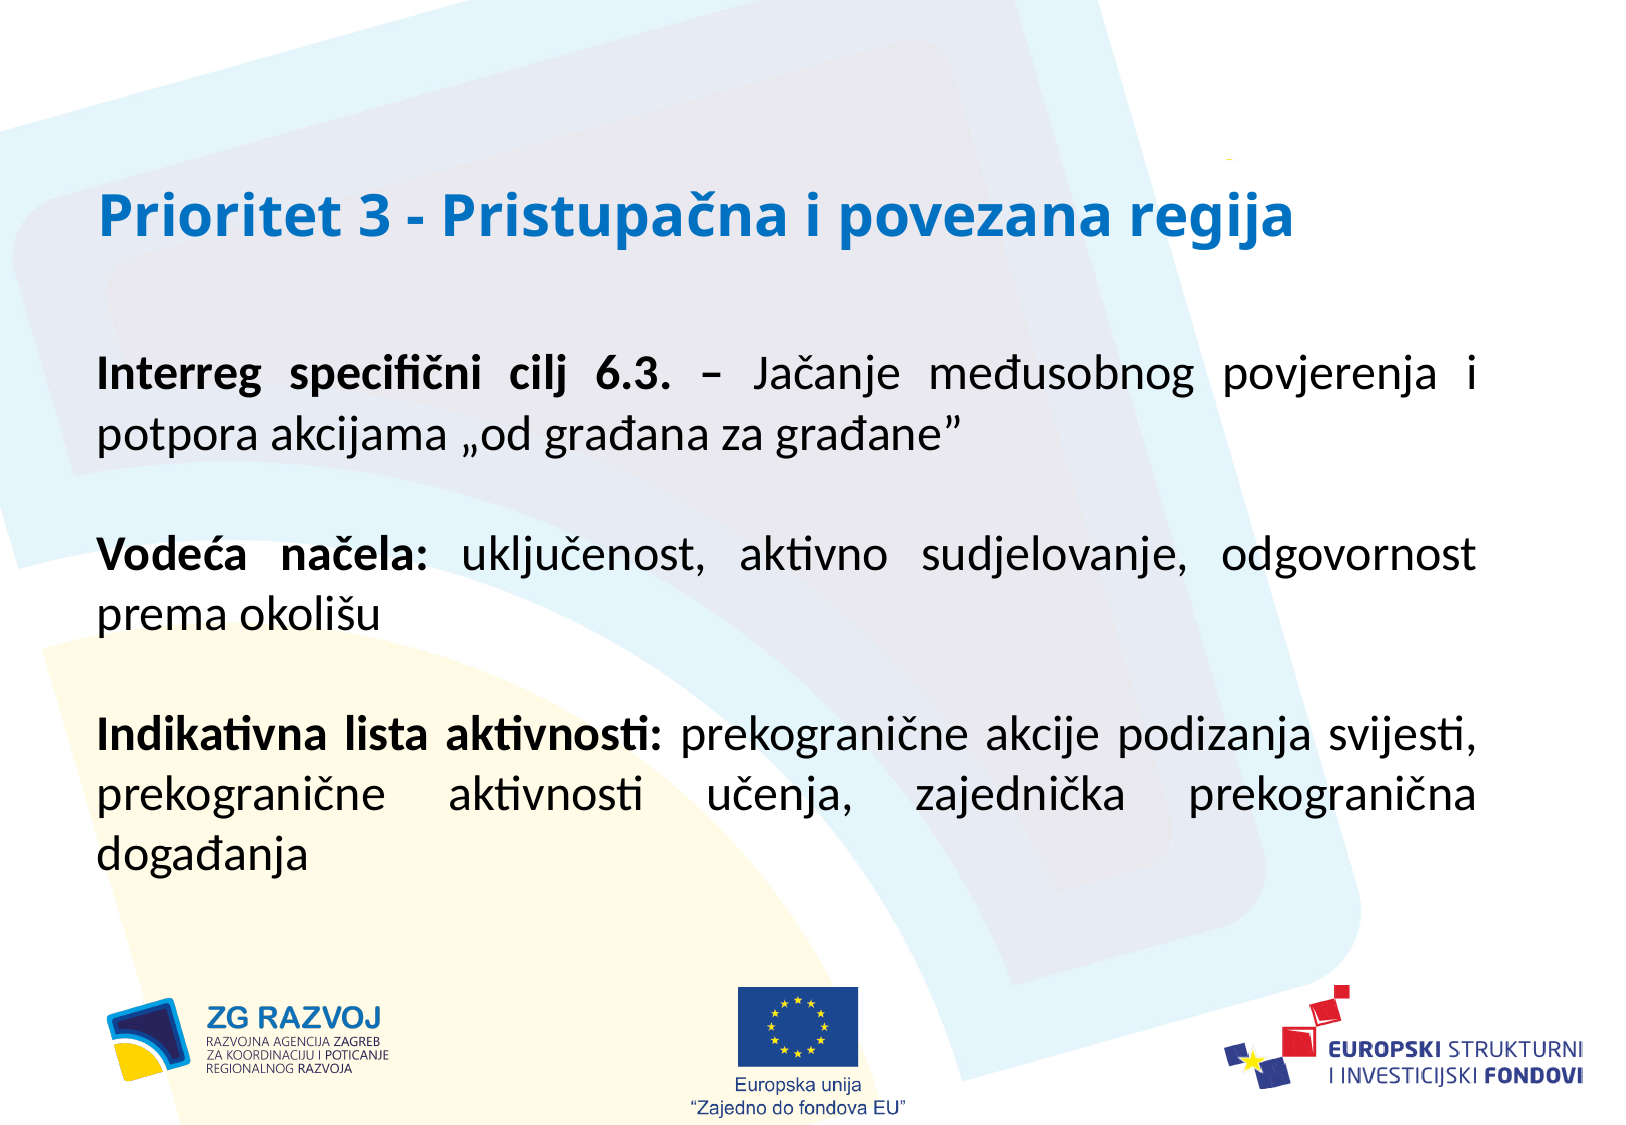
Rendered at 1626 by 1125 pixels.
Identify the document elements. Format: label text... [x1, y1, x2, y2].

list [1224, 985, 1583, 1089]
text_box Prioritet 3 - Pristupačna i povezana regija [82, 68, 1458, 366]
picture [0, 0, 1626, 1125]
text_box Interreg specifični cilj 6.3. – Jačanje međusobnog povjerenja i potpora akcijama „od građana za građane” Vodeća načela: uključenost, aktivno sudjelovanje, odgovornost prema okolišu Indikativna lista aktivnosti: prekogranične akcije podizanja svijesti, prekogranične aktivnosti učenja, zajednička prekogranična događanja [82, 332, 1493, 958]
